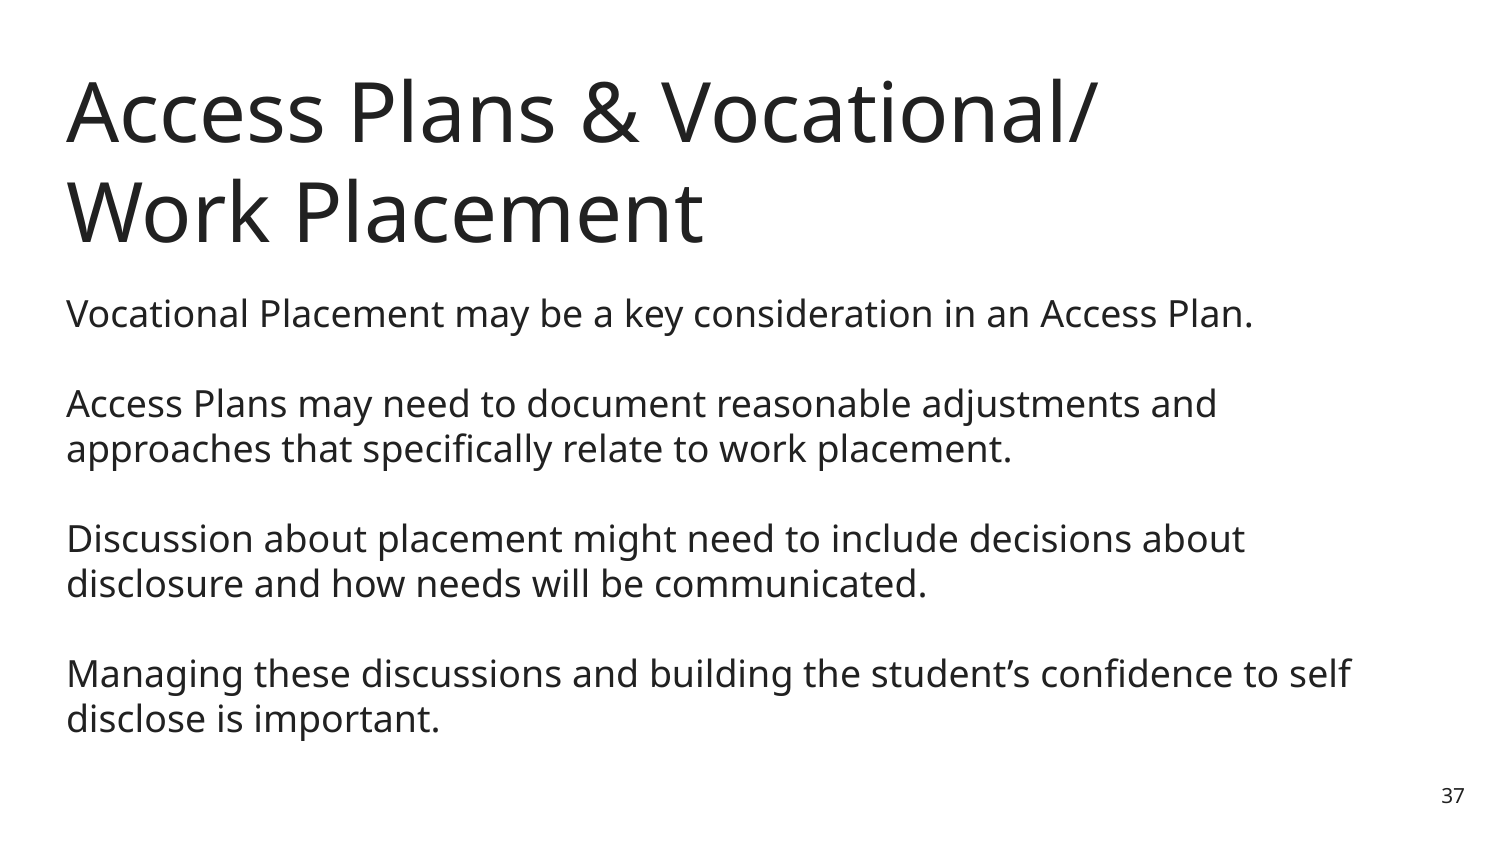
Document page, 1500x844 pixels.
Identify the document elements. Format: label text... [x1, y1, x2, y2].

list Vocational Placement may be a key consideration in an Access Plan. Access Plans may need to document reasonable adjustments and approaches that specifically relate to work placement. Discussion about placement might need to include decisions about disclosure and how needs will be communicated. Managing these discussions and building the student’s confidence to self disclose is important. [51, 274, 1449, 774]
title Access Plans & Vocational/ Work Placement [51, 44, 1483, 176]
slide_number 37 [1389, 764, 1480, 830]
